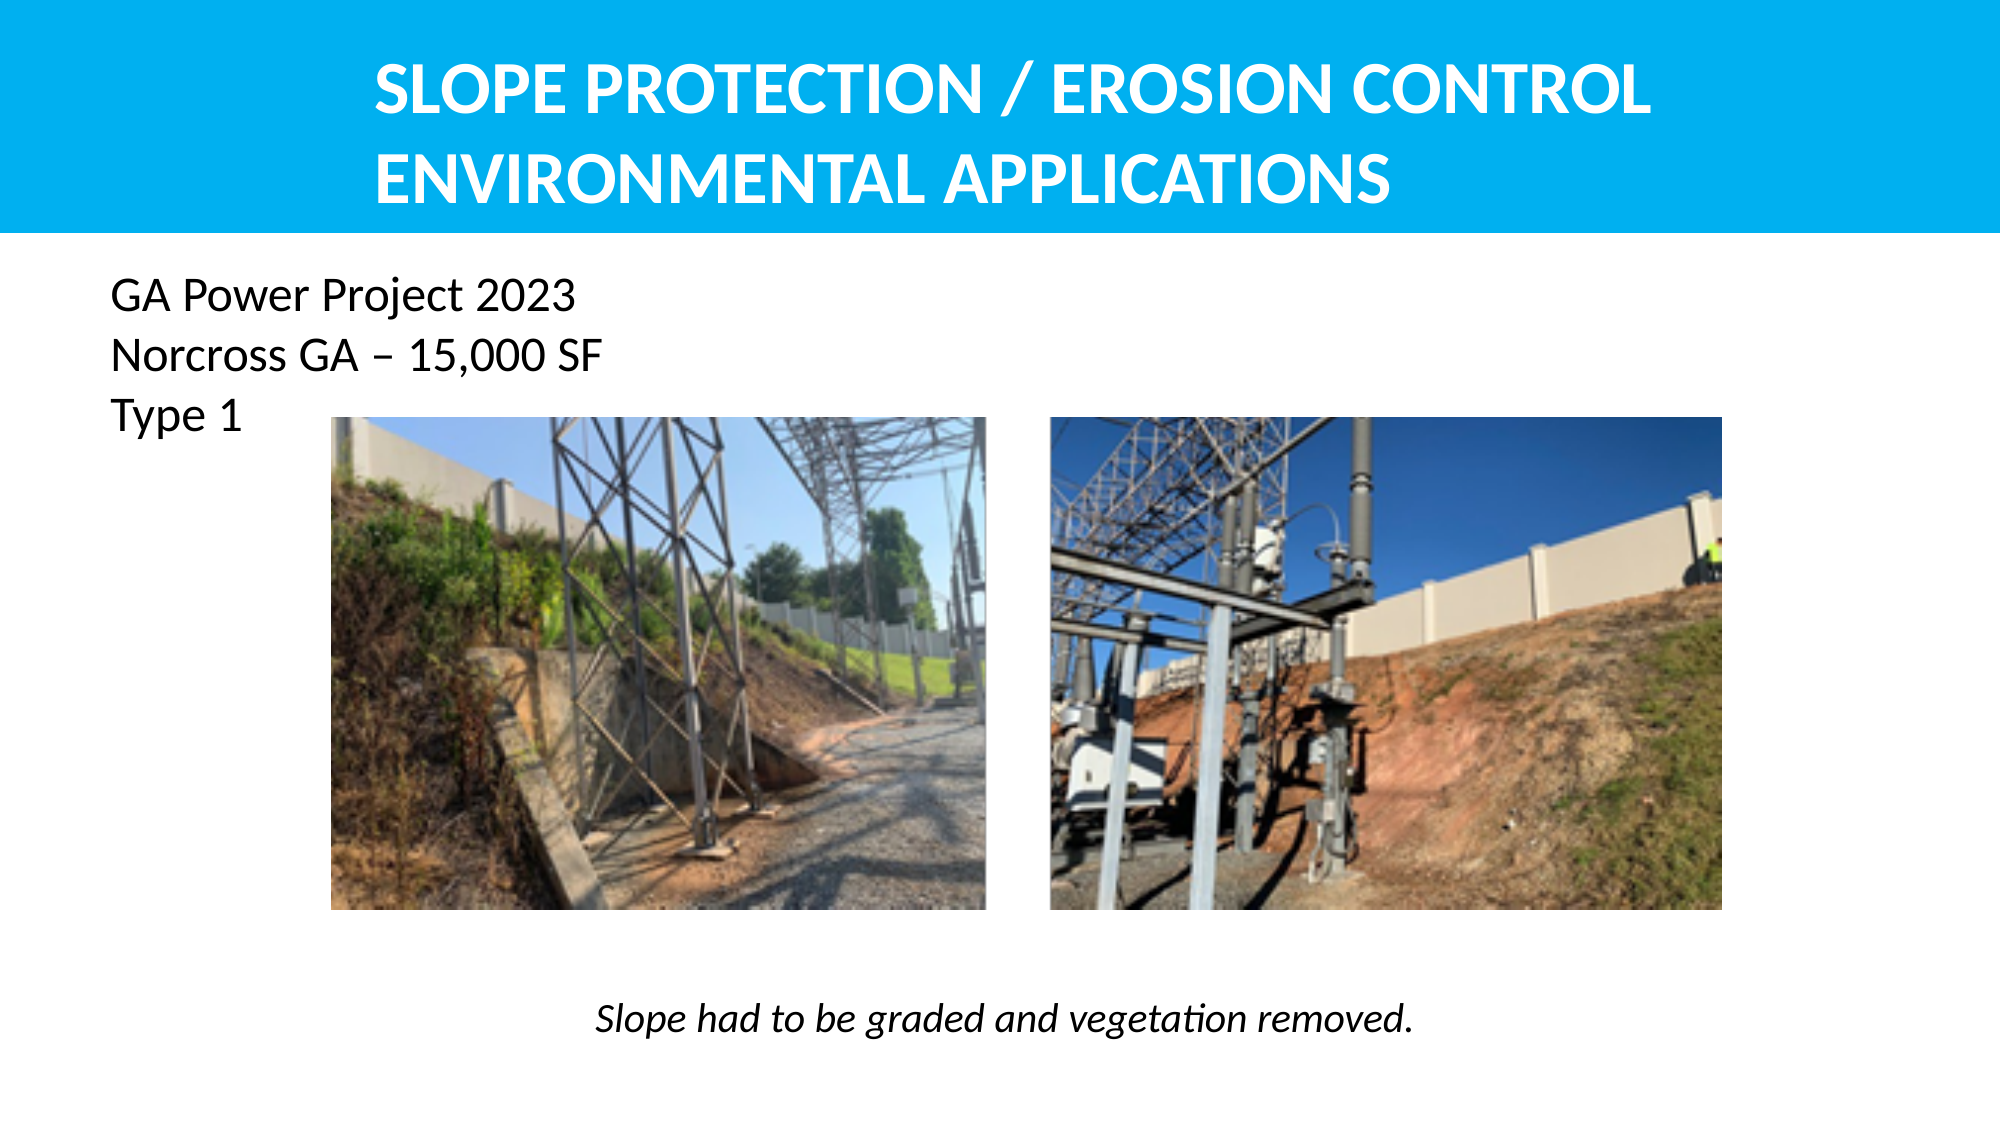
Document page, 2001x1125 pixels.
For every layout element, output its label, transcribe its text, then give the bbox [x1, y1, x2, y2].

text_box Slope had to be graded and vegetation removed. [595, 988, 1676, 1041]
text_box GA Power Project 2023 Norcross GA – 15,000 SF Type 1 [110, 259, 650, 442]
text_box [0, 0, 2000, 233]
text_box SLOPE PROTECTION / EROSION CONTROL ENVIRONMENTAL APPLICATIONS [359, 31, 1670, 226]
picture [331, 417, 1722, 910]
